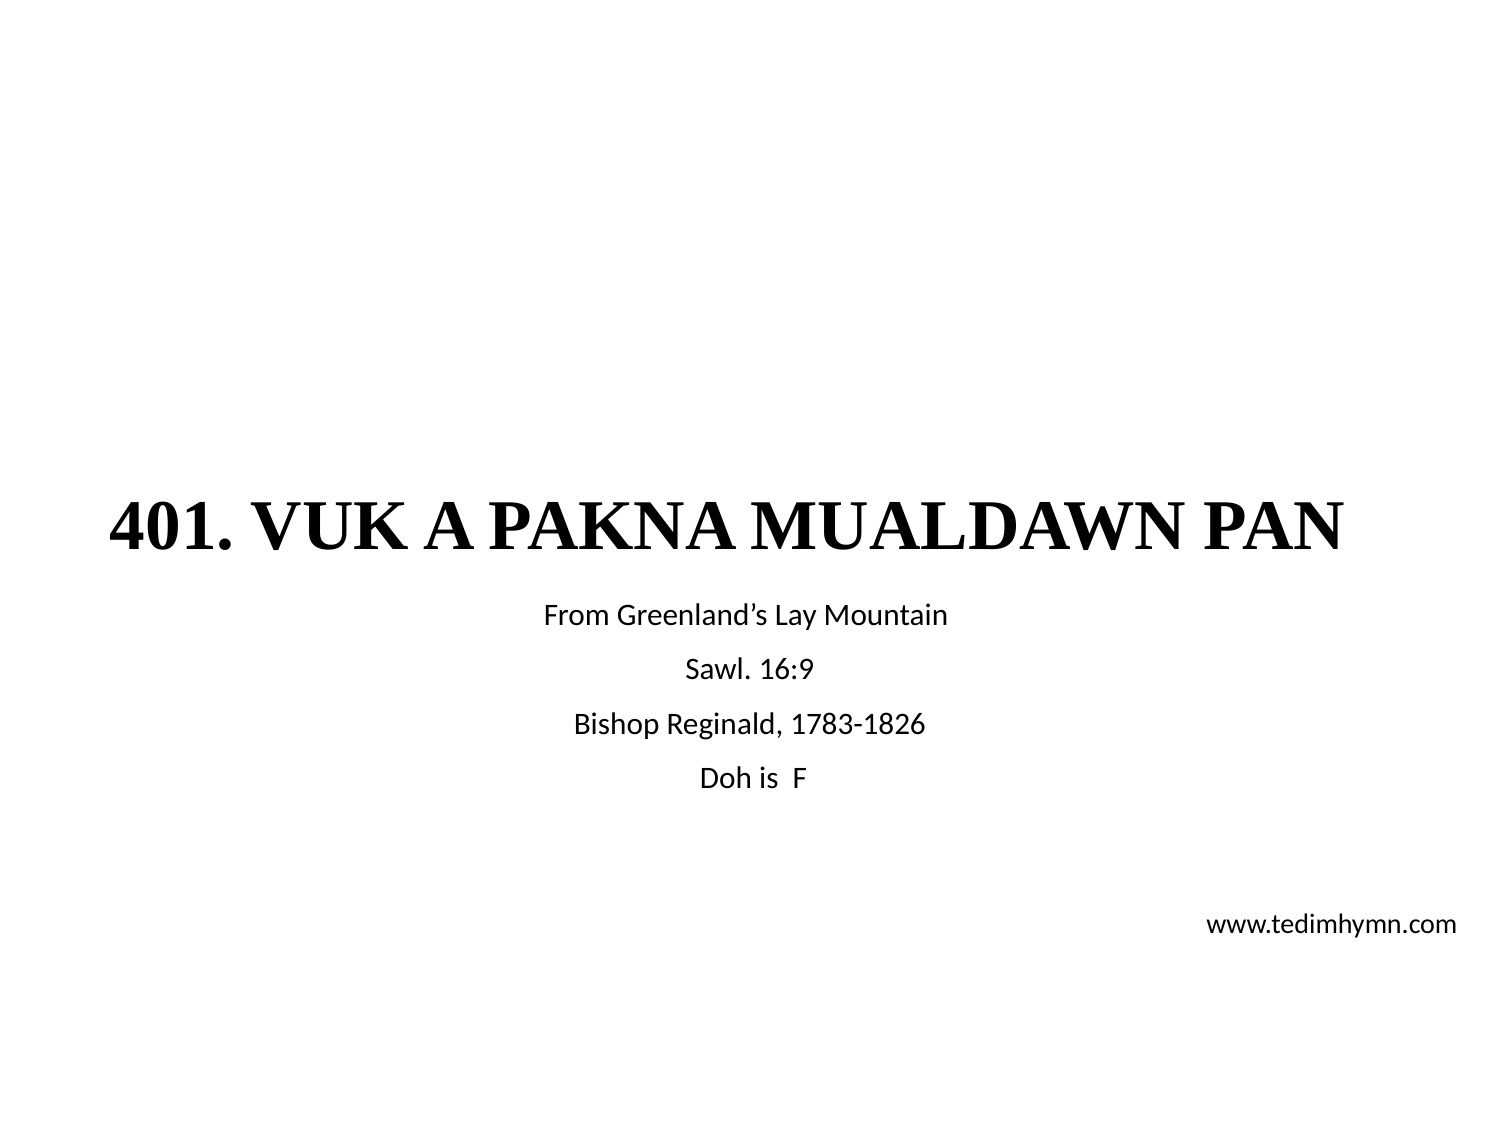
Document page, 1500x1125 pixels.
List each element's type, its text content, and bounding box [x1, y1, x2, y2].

title 401. VUK A PAKNA MUALDAWN PAN [80, 416, 1428, 573]
subtitle From Greenland’s Lay Mountain Sawl. 16:9 Bishop Reginald, 1783-1826 Doh is F [187, 590, 1313, 863]
text_box www.tedimhymn.com [1191, 897, 1500, 947]
